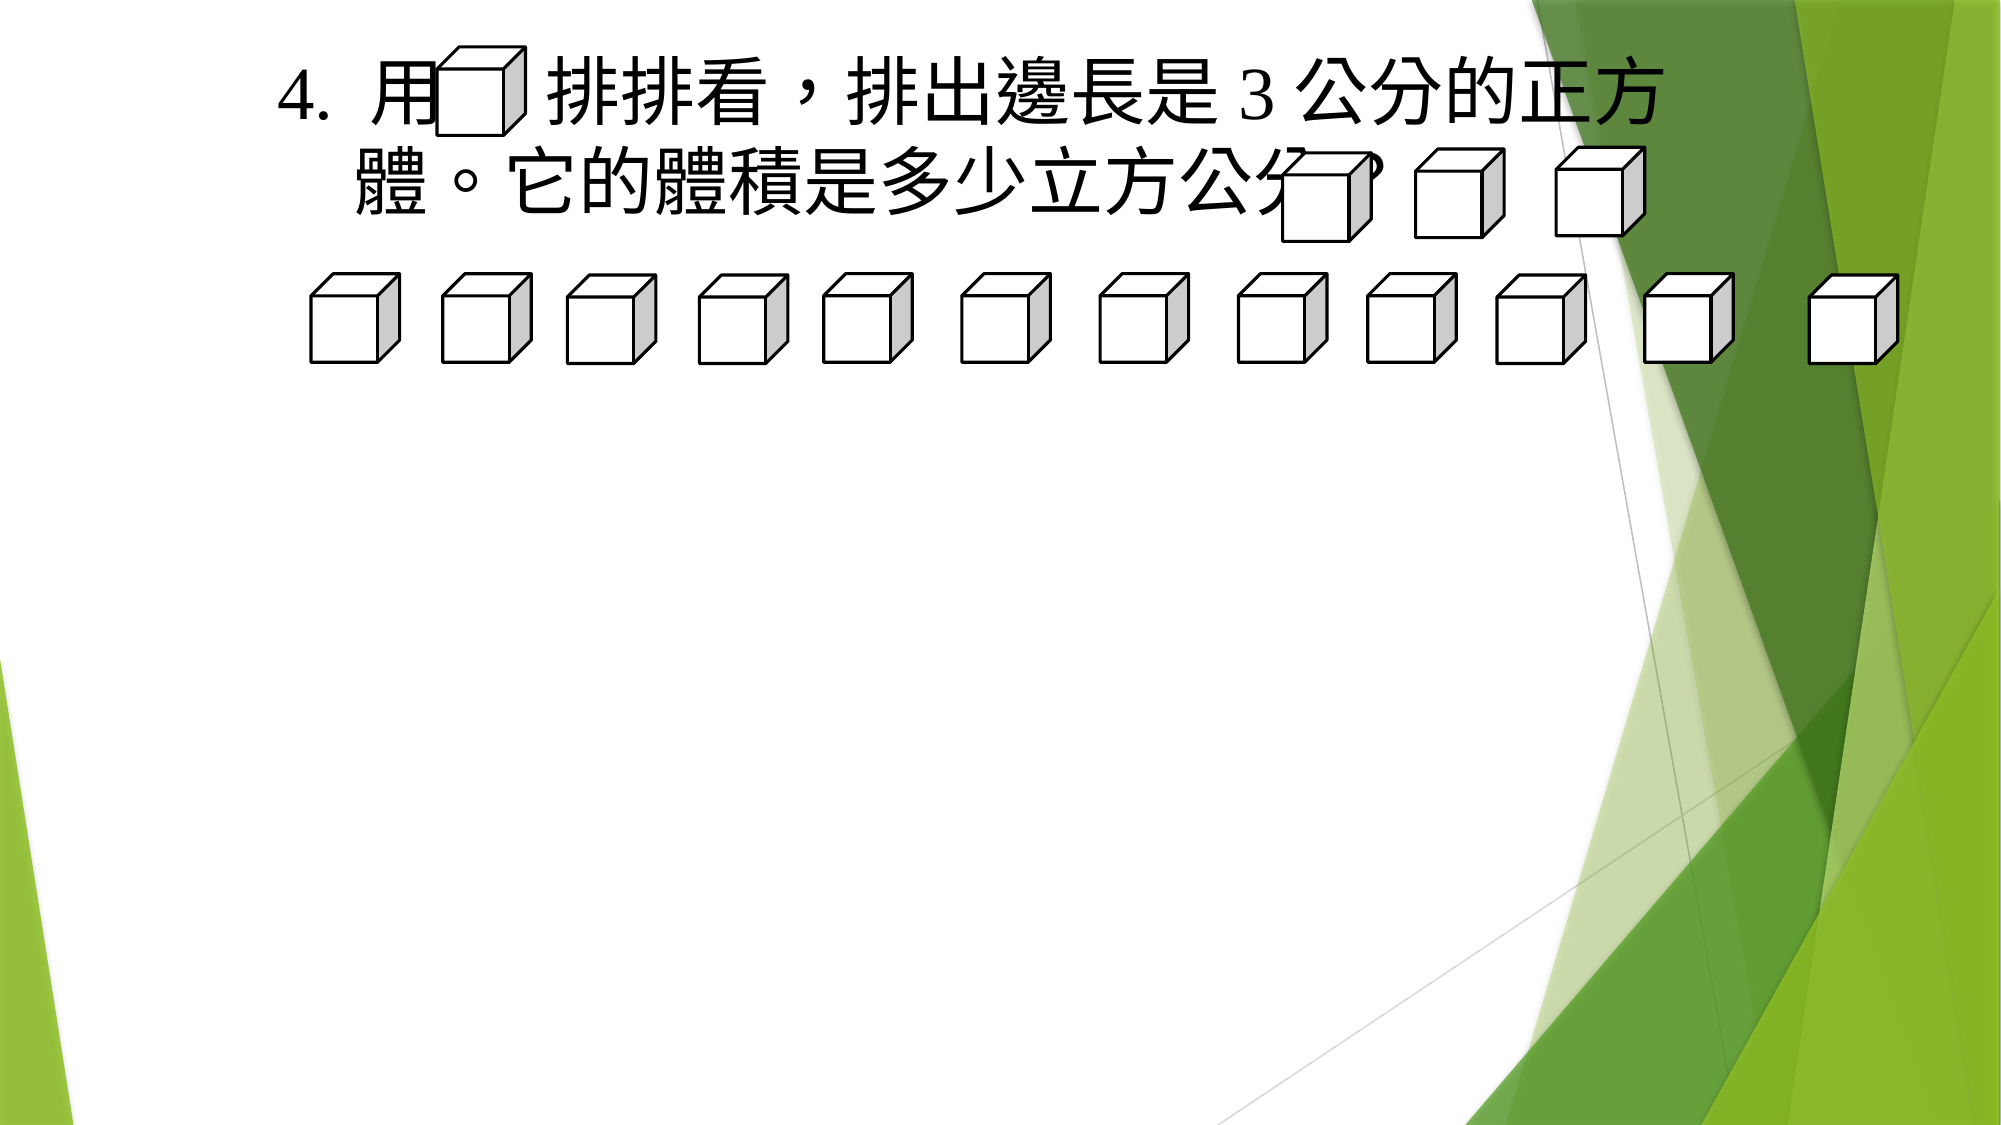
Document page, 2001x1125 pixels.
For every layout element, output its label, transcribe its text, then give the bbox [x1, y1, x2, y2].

text_box [1807, 273, 1900, 366]
text_box [822, 272, 914, 364]
text_box [1281, 151, 1373, 243]
text_box [1643, 272, 1735, 364]
text_box [1554, 145, 1647, 238]
text_box [441, 272, 533, 364]
text_box [1098, 272, 1191, 364]
text_box [1414, 147, 1506, 240]
text_box [1495, 273, 1588, 366]
text_box [565, 273, 658, 366]
text_box [1236, 272, 1329, 364]
text_box [1366, 272, 1458, 364]
text_box [309, 272, 402, 364]
text_box 4. 用 排排看，排出邊長是3公分的正方體。它的體積是多少立方公分？ [262, 36, 1729, 232]
text_box [697, 273, 790, 366]
text_box [435, 45, 528, 137]
text_box [960, 272, 1052, 364]
